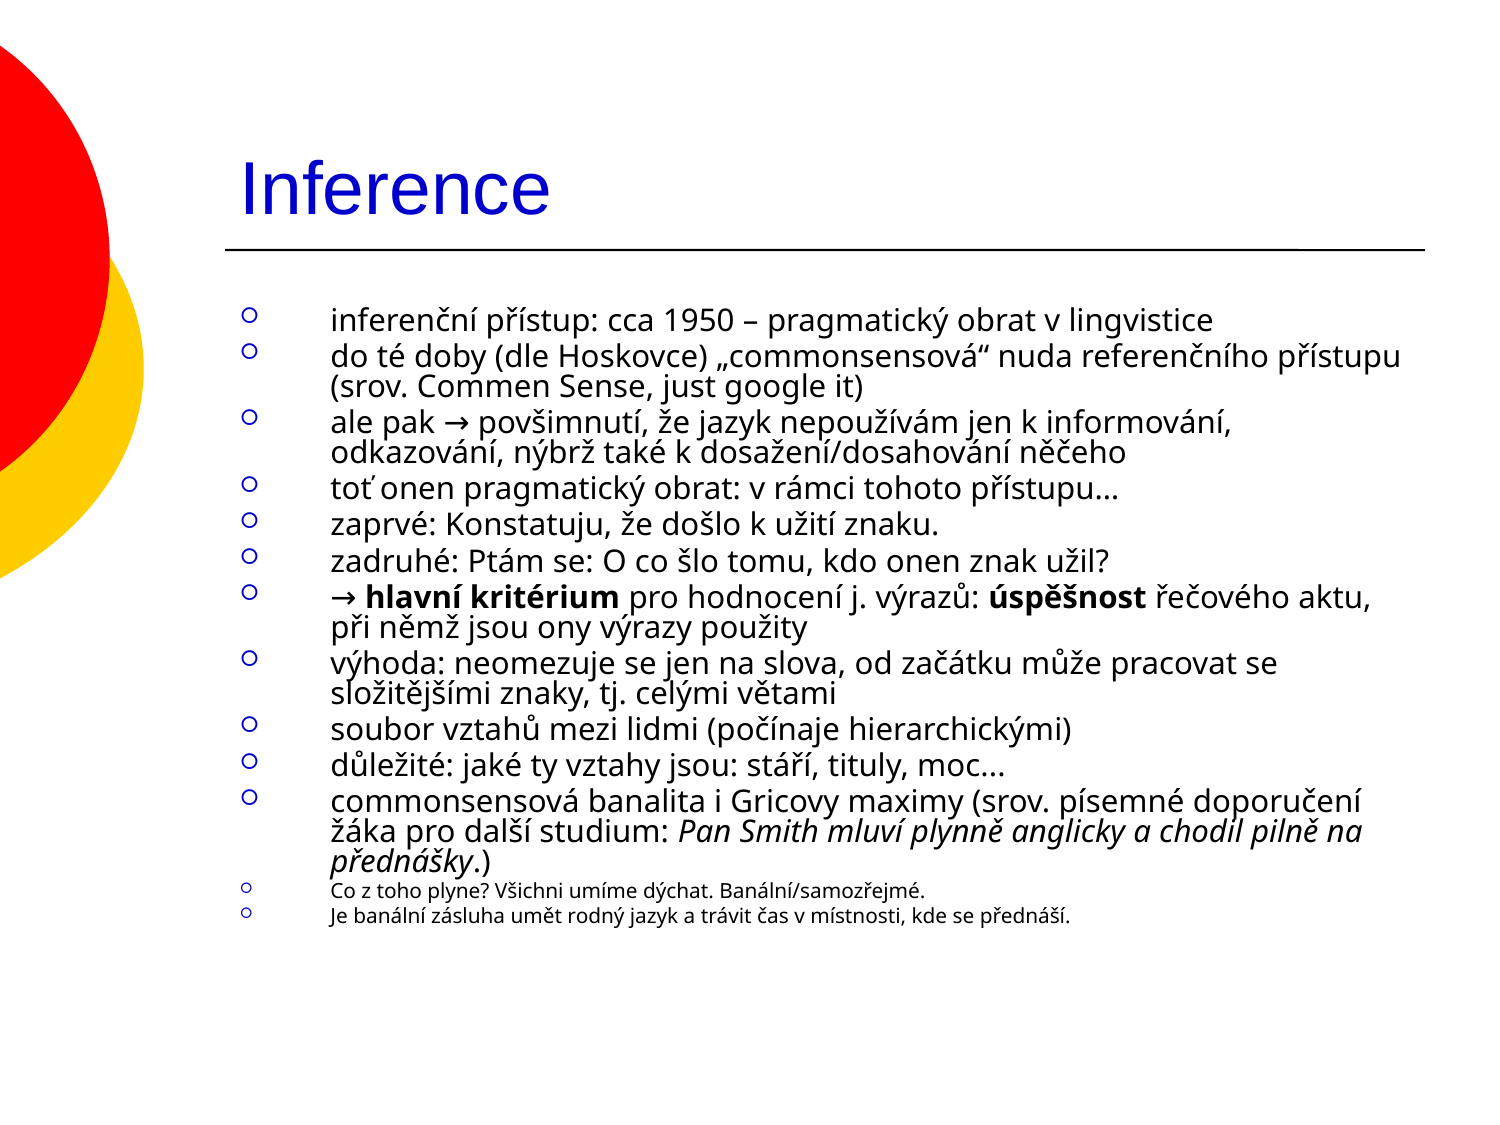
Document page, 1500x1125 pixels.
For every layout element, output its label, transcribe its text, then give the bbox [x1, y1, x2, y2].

list inferenční přístup: cca 1950 – pragmatický obrat v lingvistice do té doby (dle Hoskovce) „commonsensová“ nuda referenčního přístupu (srov. Commen Sense, just google it) ale pak → povšimnutí, že jazyk nepoužívám jen k informování, odkazování, nýbrž také k dosažení/dosahování něčeho toť onen pragmatický obrat: v rámci tohoto přístupu… zaprvé: Konstatuju, že došlo k užití znaku. zadruhé: Ptám se: O co šlo tomu, kdo onen znak užil? → hlavní kritérium pro hodnocení j. výrazů: úspěšnost řečového aktu, při němž jsou ony výrazy použity výhoda: neomezuje se jen na slova, od začátku může pracovat se složitějšími znaky, tj. celými větami soubor vztahů mezi lidmi (počínaje hierarchickými) důležité: jaké ty vztahy jsou: stáří, tituly, moc... commonsensová banalita i Gricovy maximy (srov. písemné doporučení žáka pro další studium: Pan Smith mluví plynně anglicky a chodil pilně na přednášky.) Co z toho plyne? Všichni umíme dýchat. Banální/samozřejmé. Je banální zásluha umět rodný jazyk a trávit čas v místnosti, kde se přednáší. [224, 299, 1425, 975]
title Inference [224, 49, 1425, 237]
